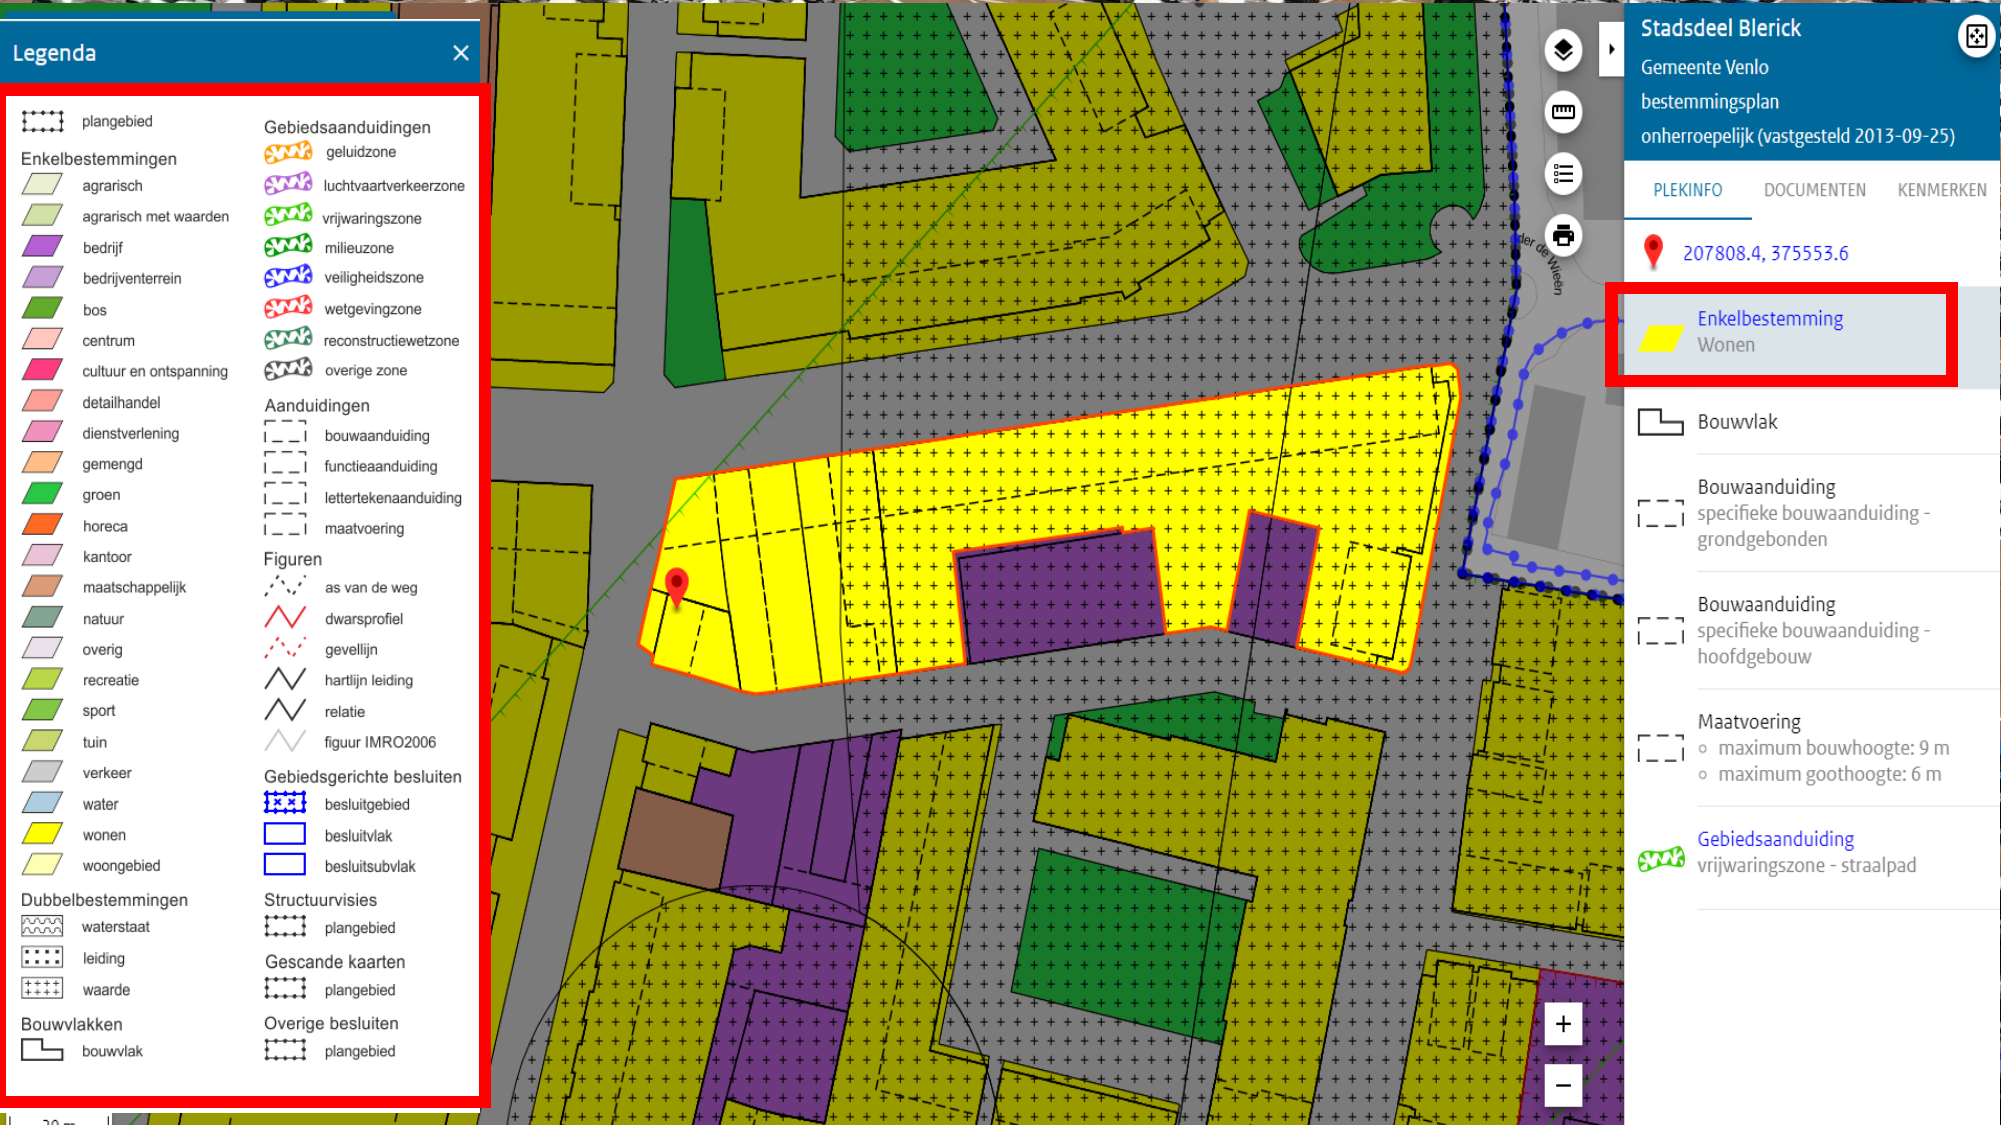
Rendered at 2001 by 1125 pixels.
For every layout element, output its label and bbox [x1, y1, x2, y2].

text_box [0, 3, 2000, 1125]
